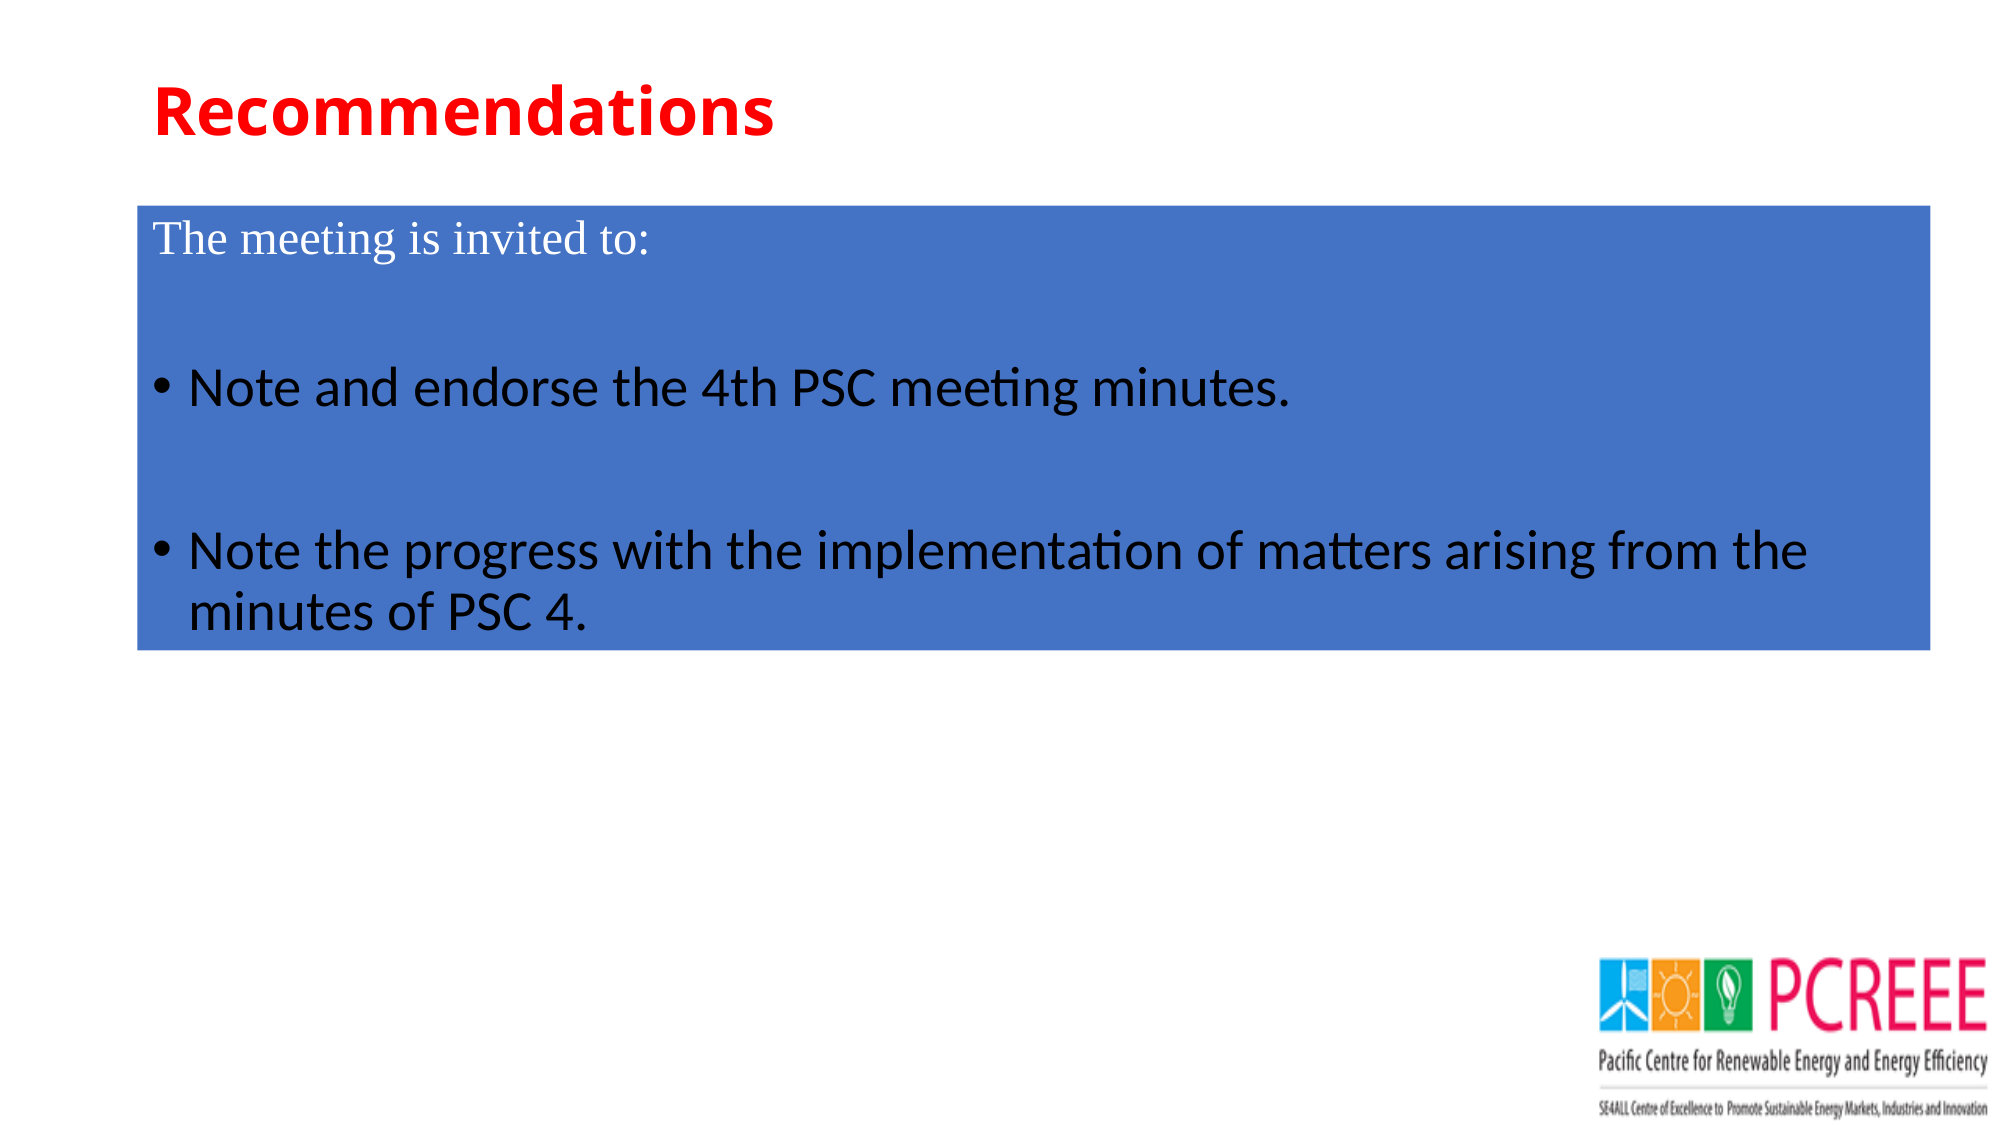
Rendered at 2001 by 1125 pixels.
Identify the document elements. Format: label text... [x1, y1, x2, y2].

title Recommendations [137, 59, 1863, 167]
picture [1595, 949, 2000, 1125]
list The meeting is invited to: Note and endorse the 4th PSC meeting minutes. Note the progress with the implementation of matters arising from the minutes of PSC 4. [137, 205, 1931, 651]
